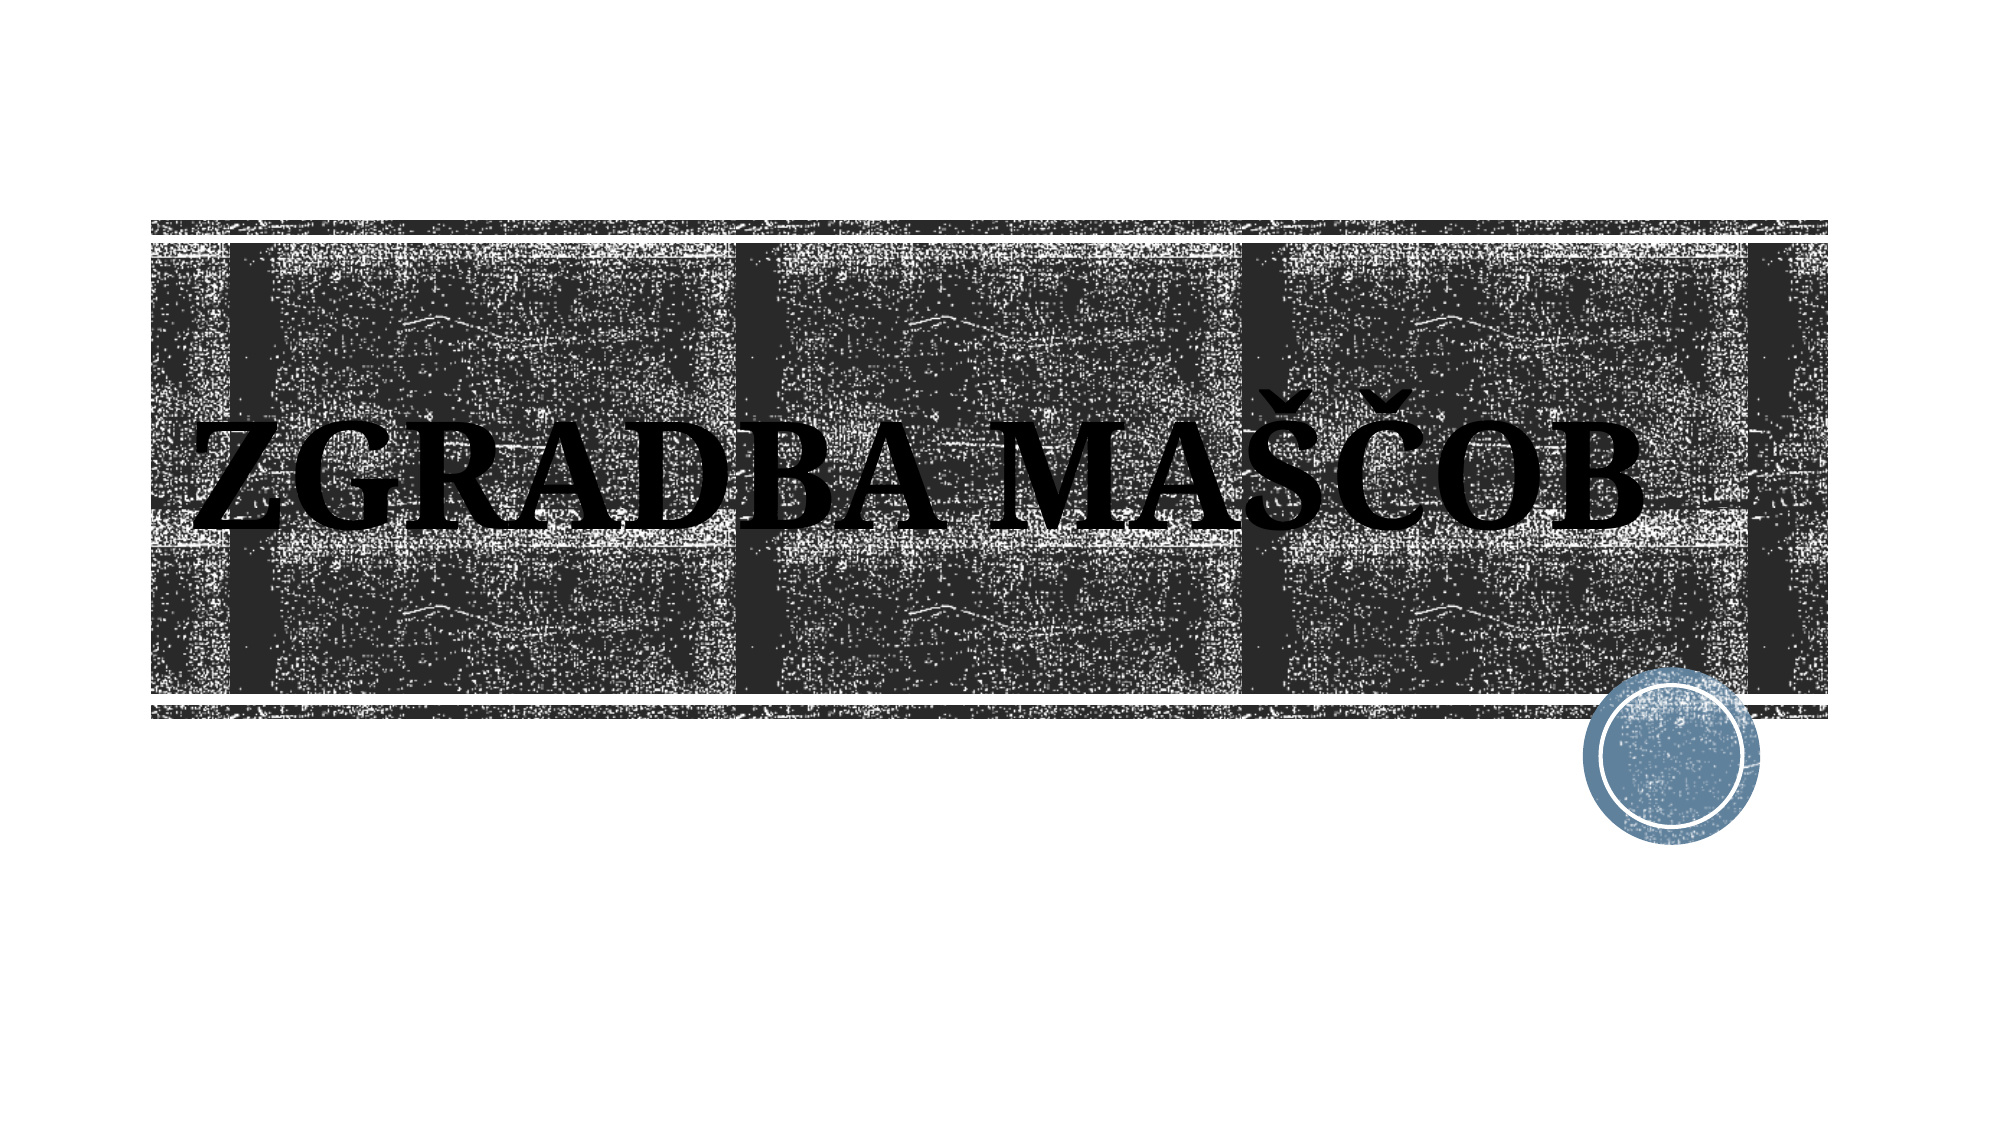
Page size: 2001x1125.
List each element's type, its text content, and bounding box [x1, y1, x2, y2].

title ZGRADBA MAŠČOB [172, 234, 1808, 733]
